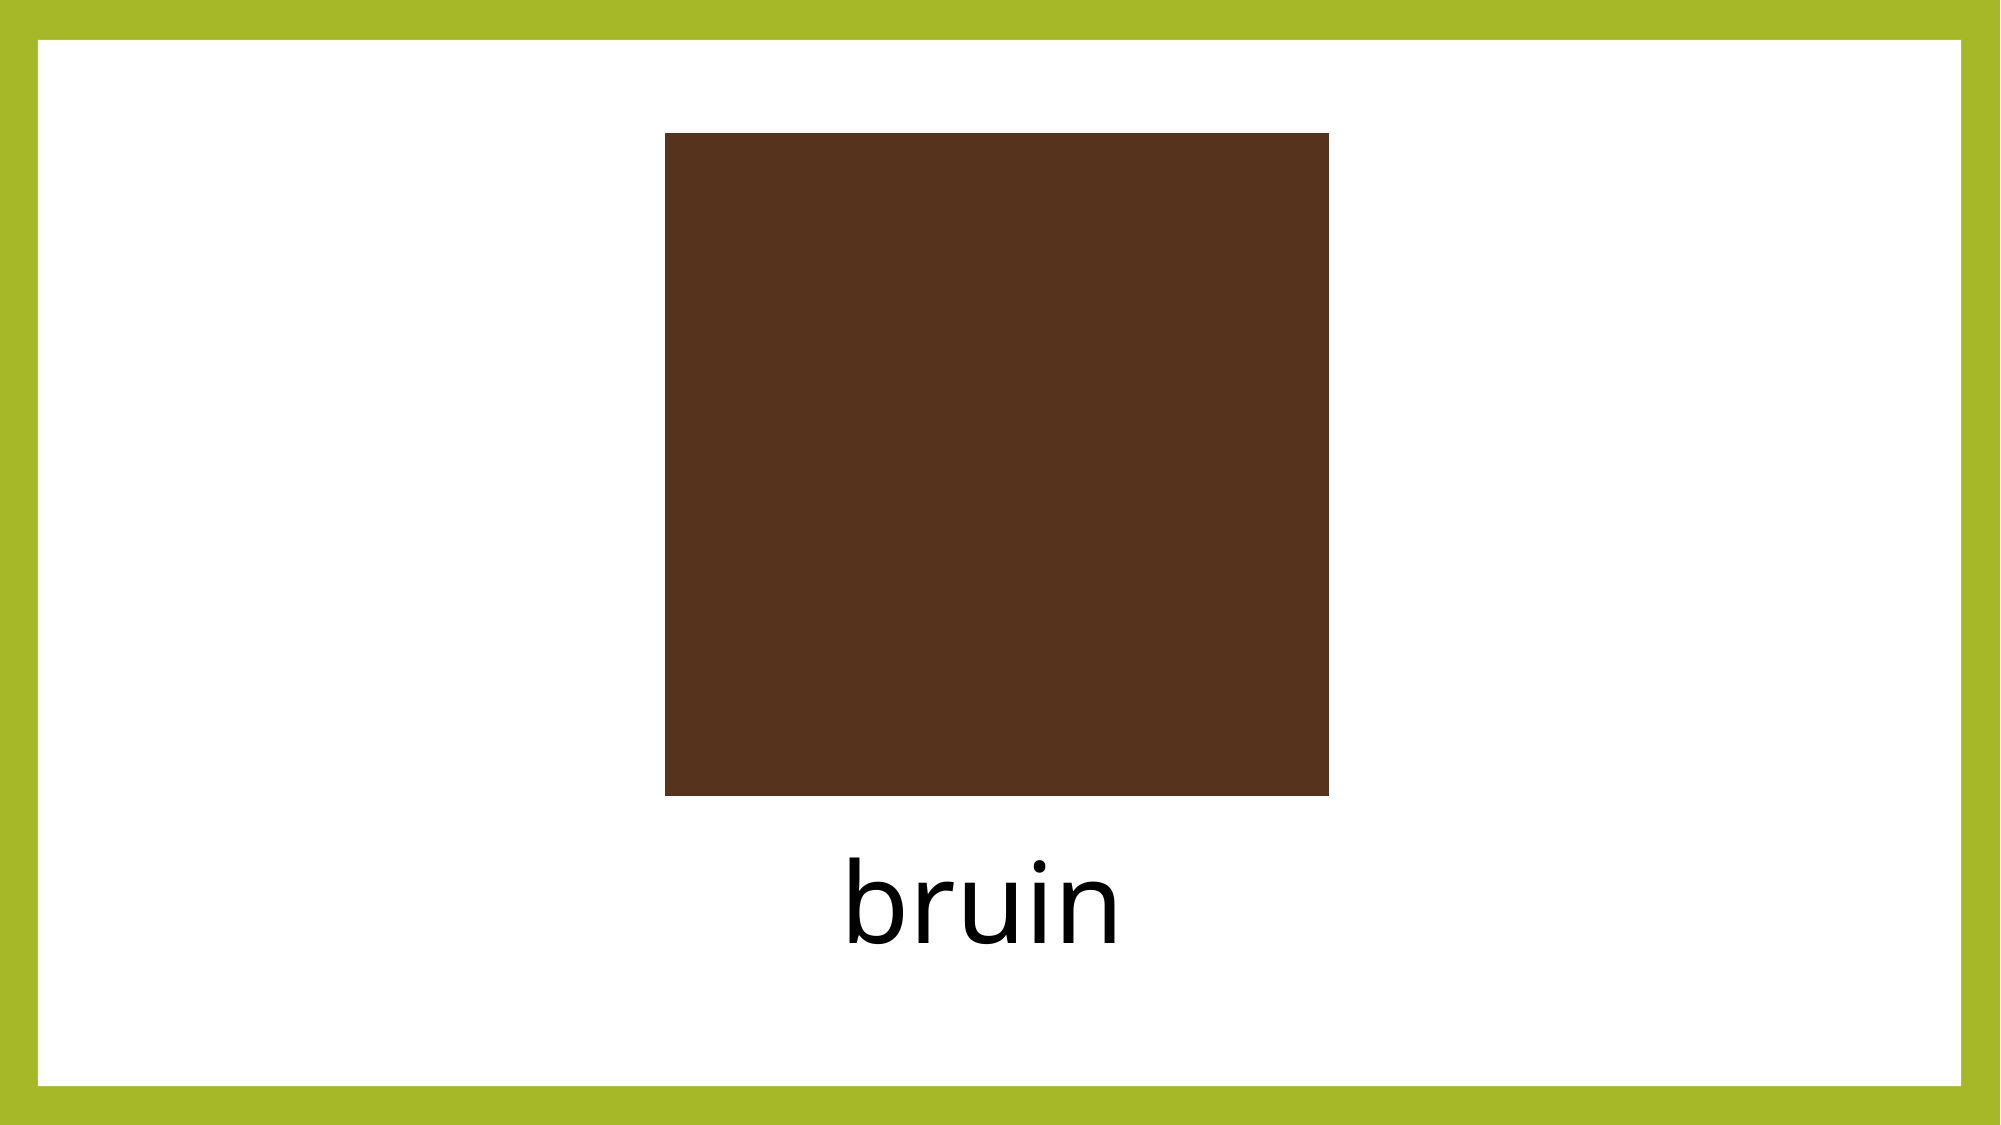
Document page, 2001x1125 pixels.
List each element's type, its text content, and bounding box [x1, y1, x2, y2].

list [665, 132, 1329, 796]
title bruin [187, 795, 1808, 1019]
